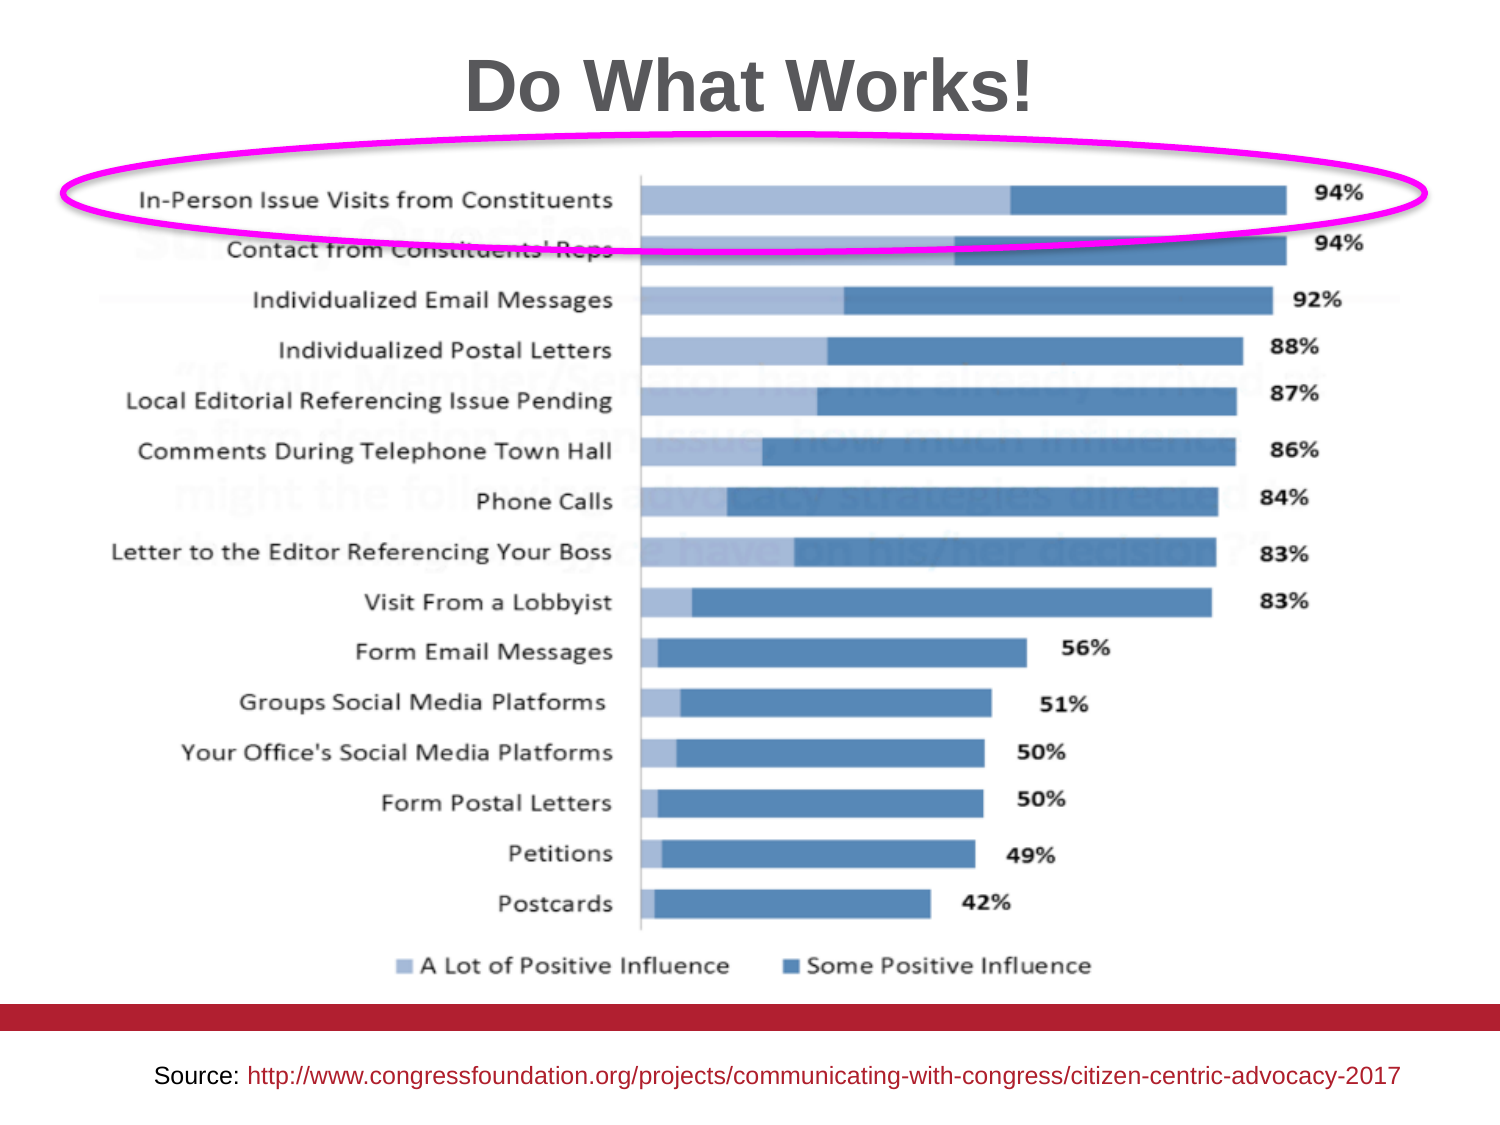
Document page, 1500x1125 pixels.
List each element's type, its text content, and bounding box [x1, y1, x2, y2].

text_box [62, 174, 94, 212]
text_box Source: http://www.congressfoundation.org/projects/communicating-with-congress/citizen-centric-advocacy-2017 [138, 1052, 1426, 1098]
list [99, 153, 1401, 990]
title Do What Works! [75, 29, 1425, 135]
text_box [1404, 177, 1426, 209]
picture [0, 1004, 1500, 1031]
text_box [257, 133, 1231, 151]
